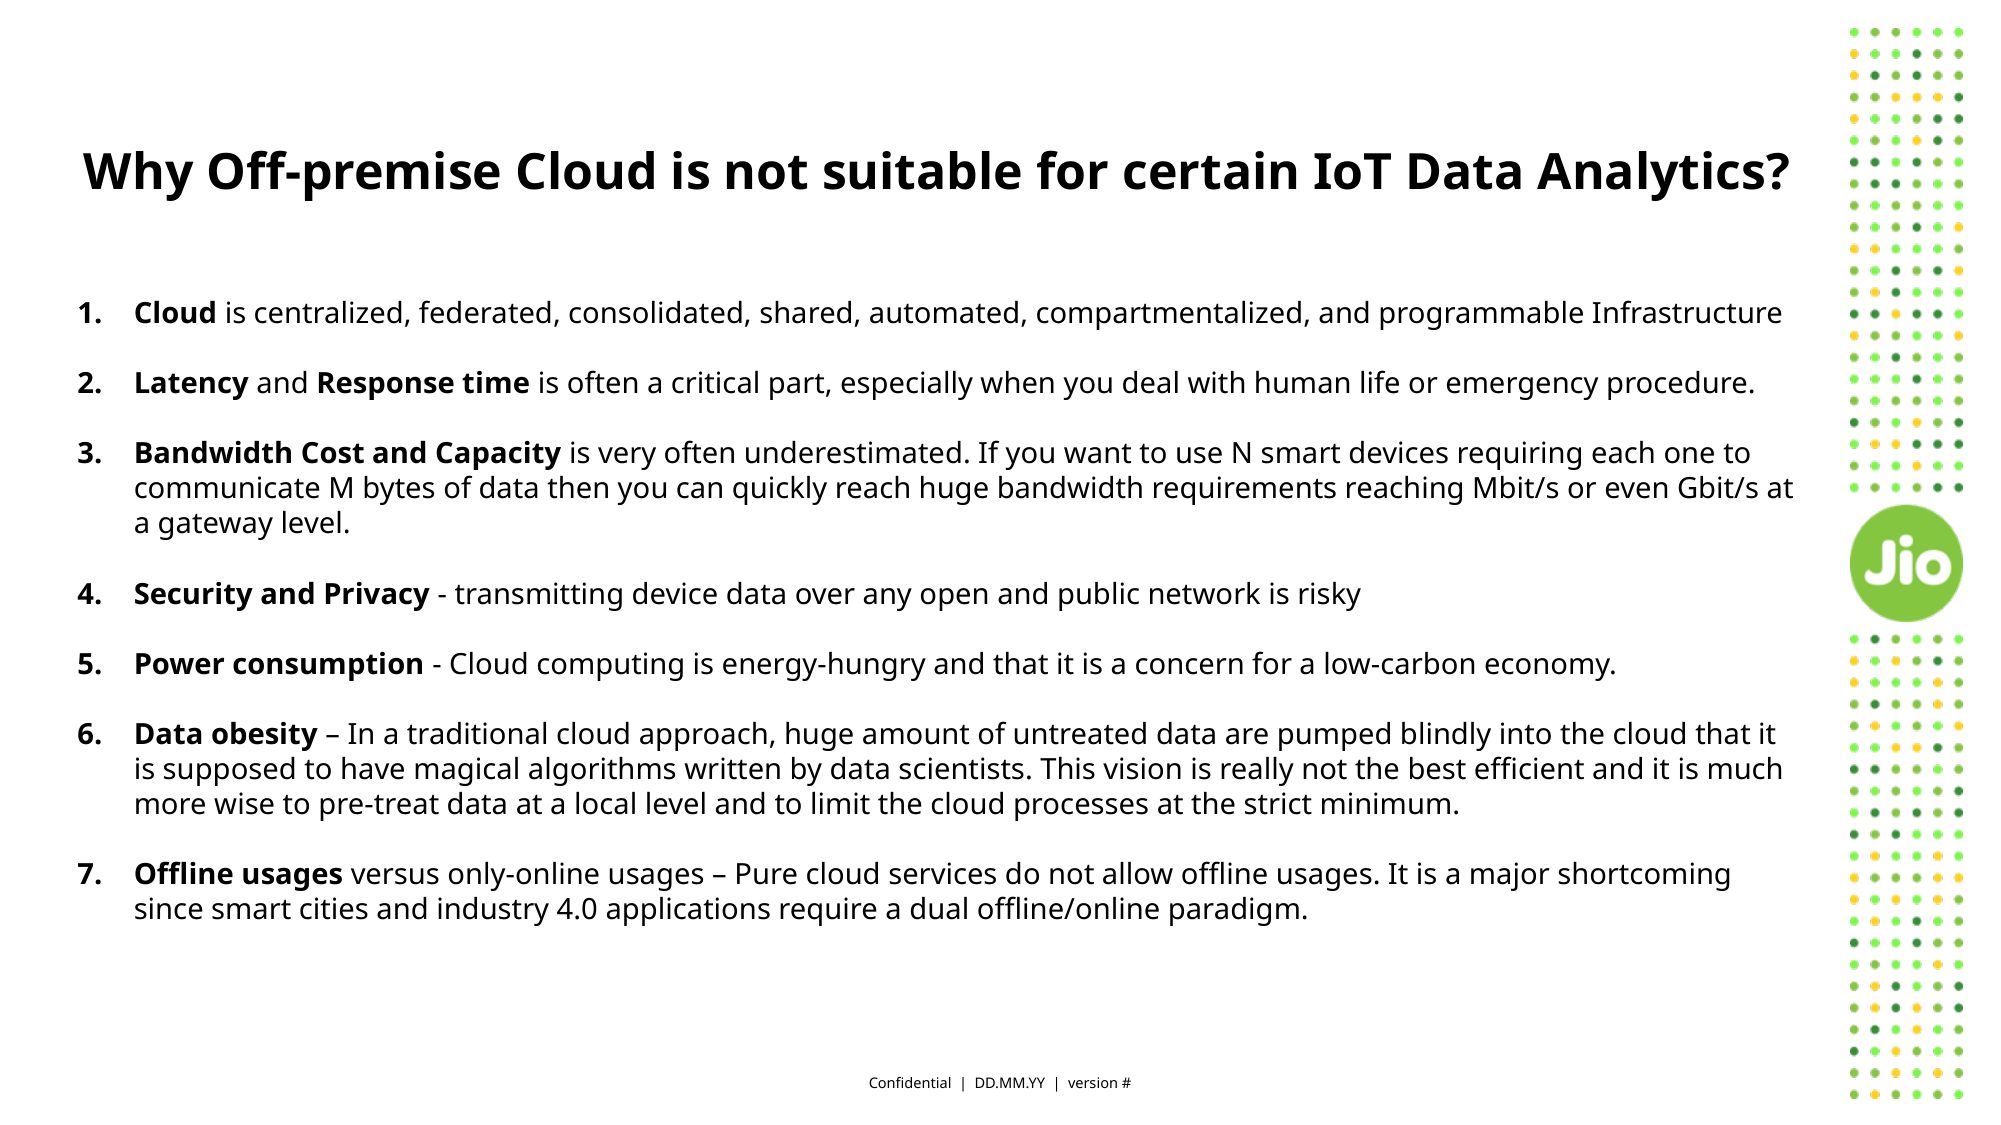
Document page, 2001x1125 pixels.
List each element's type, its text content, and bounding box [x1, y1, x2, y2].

picture [1850, 28, 1963, 1099]
list Why Off-premise Cloud is not suitable for certain IoT Data Analytics? Cloud is centralized, federated, consolidated, shared, automated, compartmentalized, and programmable Infrastructure Latency and Response time is often a critical part, especially when you deal with human life or emergency procedure. Bandwidth Cost and Capacity is very often underestimated. If you want to use N smart devices requiring each one to communicate M bytes of data then you can quickly reach huge bandwidth requirements reaching Mbit/s or even Gbit/s at a gateway level. Security and Privacy - transmitting device data over any open and public network is risky Power consumption - Cloud computing is energy-hungry and that it is a concern for a low-carbon economy. Data obesity – In a traditional cloud approach, huge amount of untreated data are pumped blindly into the cloud that it is supposed to have magical algorithms written by data scientists. This vision is really not the best efficient and it is much more wise to pre-treat data at a local level and to limit the cloud processes at the strict minimum. Offline usages versus only-online usages – Pure cloud services do not allow offline usages. It is a major shortcoming since smart cities and industry 4.0 applications require a dual offline/online paradigm. [62, 37, 1813, 1063]
footer Confidential | DD.MM.YY | version # [683, 1063, 1317, 1103]
